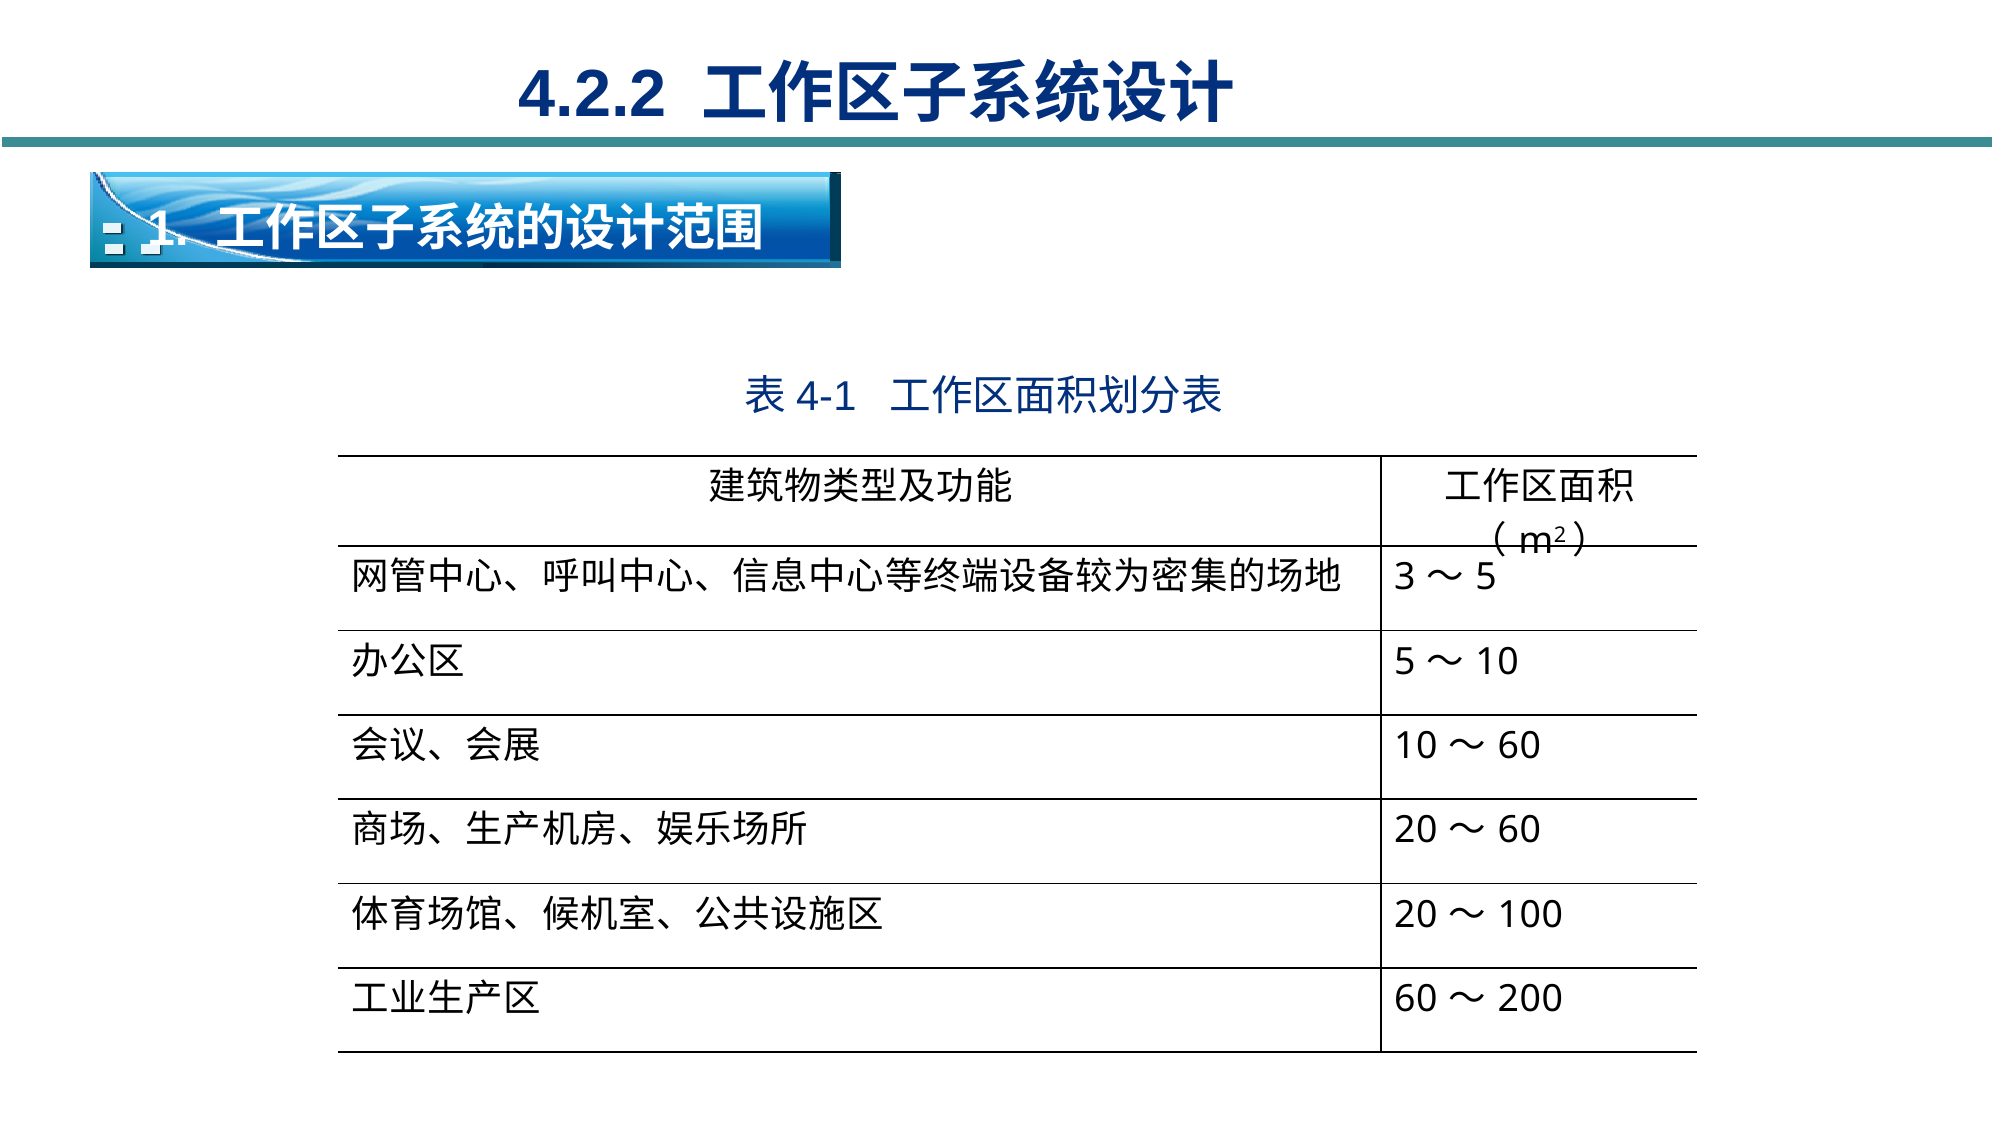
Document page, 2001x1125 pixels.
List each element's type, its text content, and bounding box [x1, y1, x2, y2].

table_cell 3～5 [1382, 547, 1697, 630]
table_cell 办公区 [338, 631, 1380, 714]
table_header 工作区面积（m2） [1382, 457, 1697, 545]
table_cell 20～100 [1382, 884, 1697, 967]
table_cell 会议、会展 [338, 716, 1380, 798]
table_cell 工业生产区 [338, 969, 1380, 1051]
table_cell 20～60 [1382, 800, 1697, 883]
table_cell 10～60 [1382, 716, 1697, 798]
text_box 4.2.2 工作区子系统设计 [503, 42, 1293, 138]
table_cell 商场、生产机房、娱乐场所 [338, 800, 1380, 883]
picture [484, 262, 841, 268]
table_cell 60～200 [1382, 969, 1697, 1051]
table_cell 5～10 [1382, 631, 1697, 714]
table_cell 网管中心、呼叫中心、信息中心等终端设备较为密集的场地 [338, 547, 1380, 630]
text_box 表4-1 工作区面积划分表 [729, 361, 1239, 427]
table_header 建筑物类型及功能 [338, 457, 1380, 545]
picture [90, 172, 831, 261]
table_cell 体育场馆、候机室、公共设施区 [338, 884, 1380, 967]
